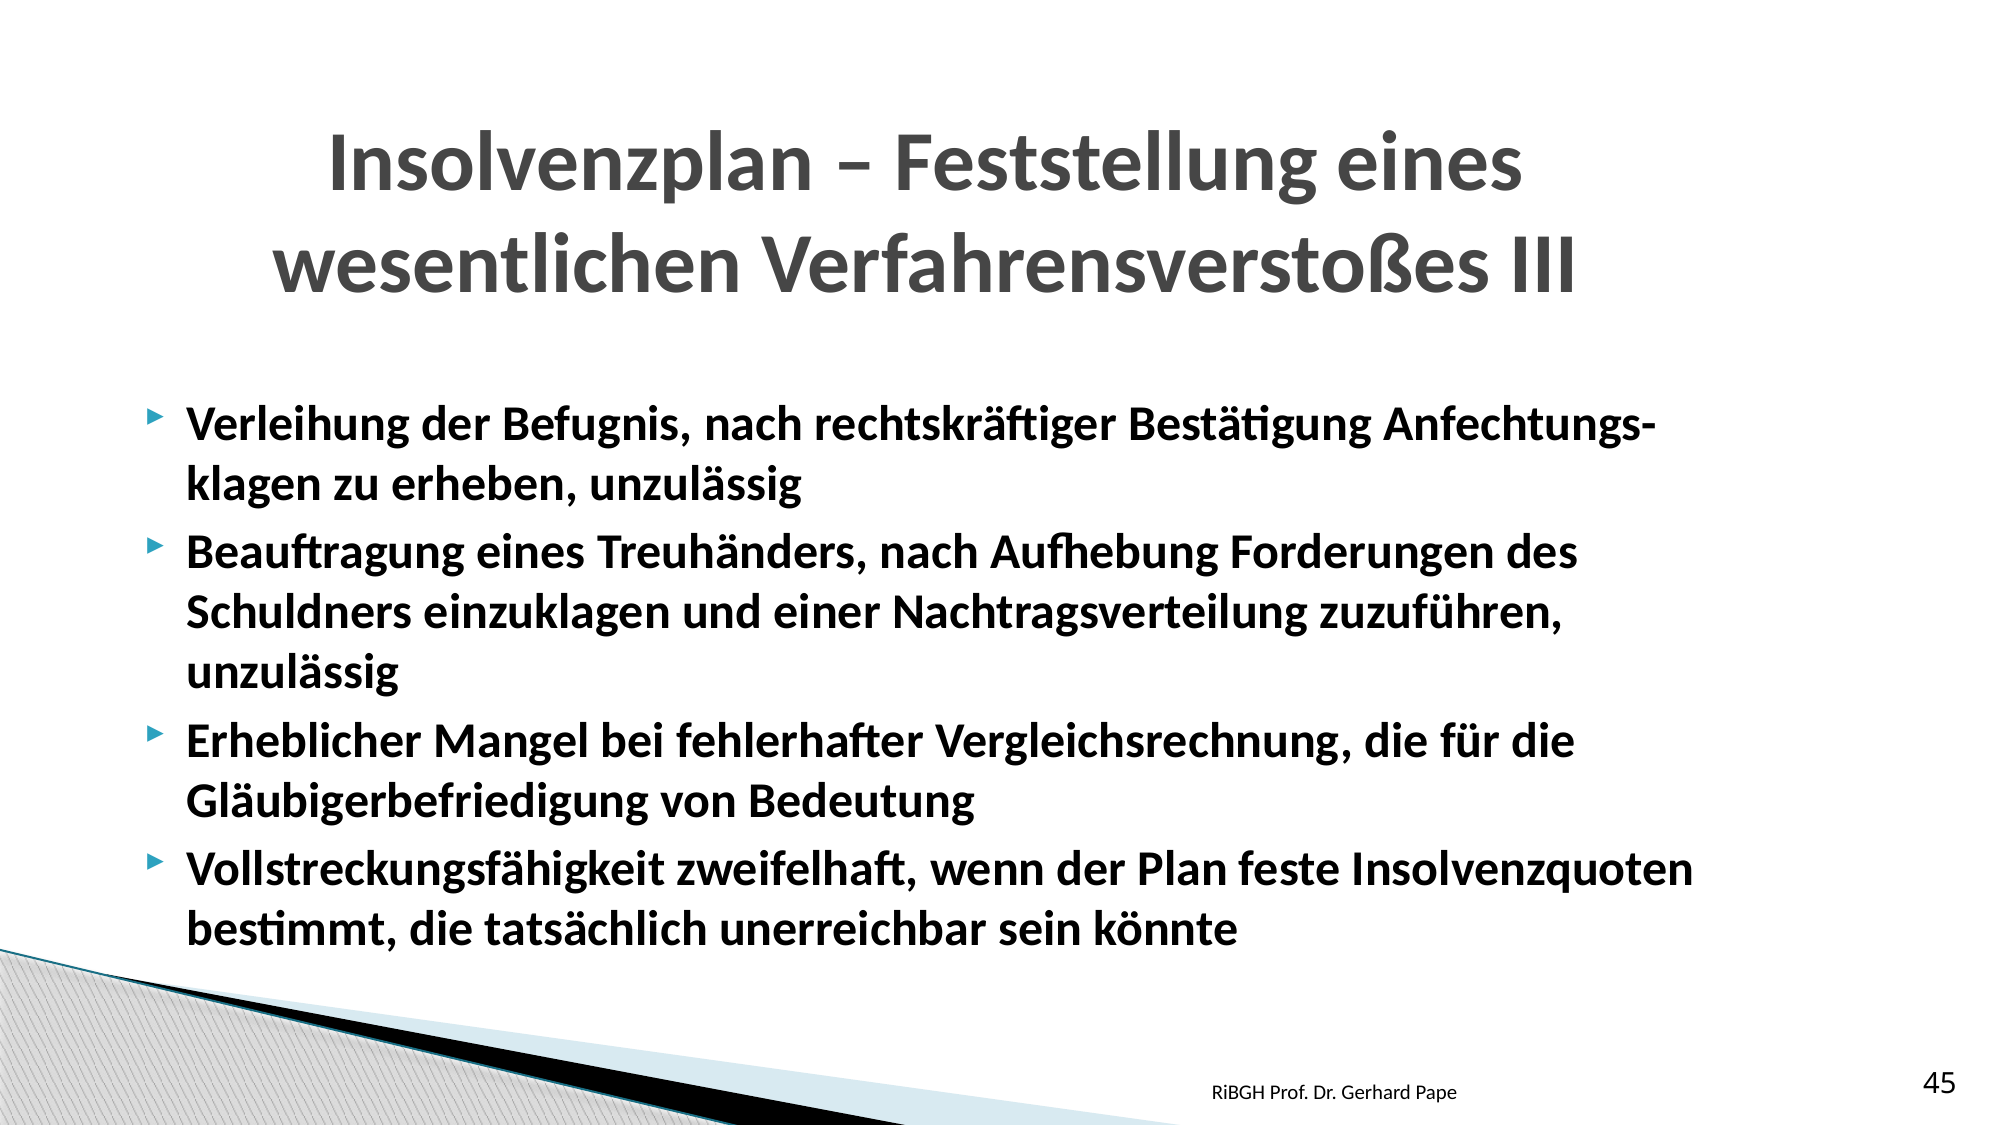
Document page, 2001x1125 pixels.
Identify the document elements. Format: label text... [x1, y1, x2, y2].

list Verleihung der Befugnis, nach rechtskräftiger Bestätigung Anfechtungs-klagen zu erheben, unzulässig Beauftragung eines Treuhänders, nach Aufhebung Forderungen des Schuldners einzuklagen und einer Nachtragsverteilung zuzuführen, unzulässig Erheblicher Mangel bei fehlerhafter Vergleichsrechnung, die für die Gläubigerbefriedigung von Bedeutung Vollstreckungsfähigkeit zweifelhaft, wenn der Plan feste Insolvenzquoten bestimmt, die tatsächlich unerreichbar sein könnte [111, 383, 1761, 974]
footer RiBGH Prof. Dr. Gerhard Pape [957, 1051, 1473, 1112]
title Insolvenzplan – Feststellung eines wesentlichen Verfahrensverstoßes III [135, 91, 1718, 324]
slide_number 45 [1891, 1051, 1972, 1112]
